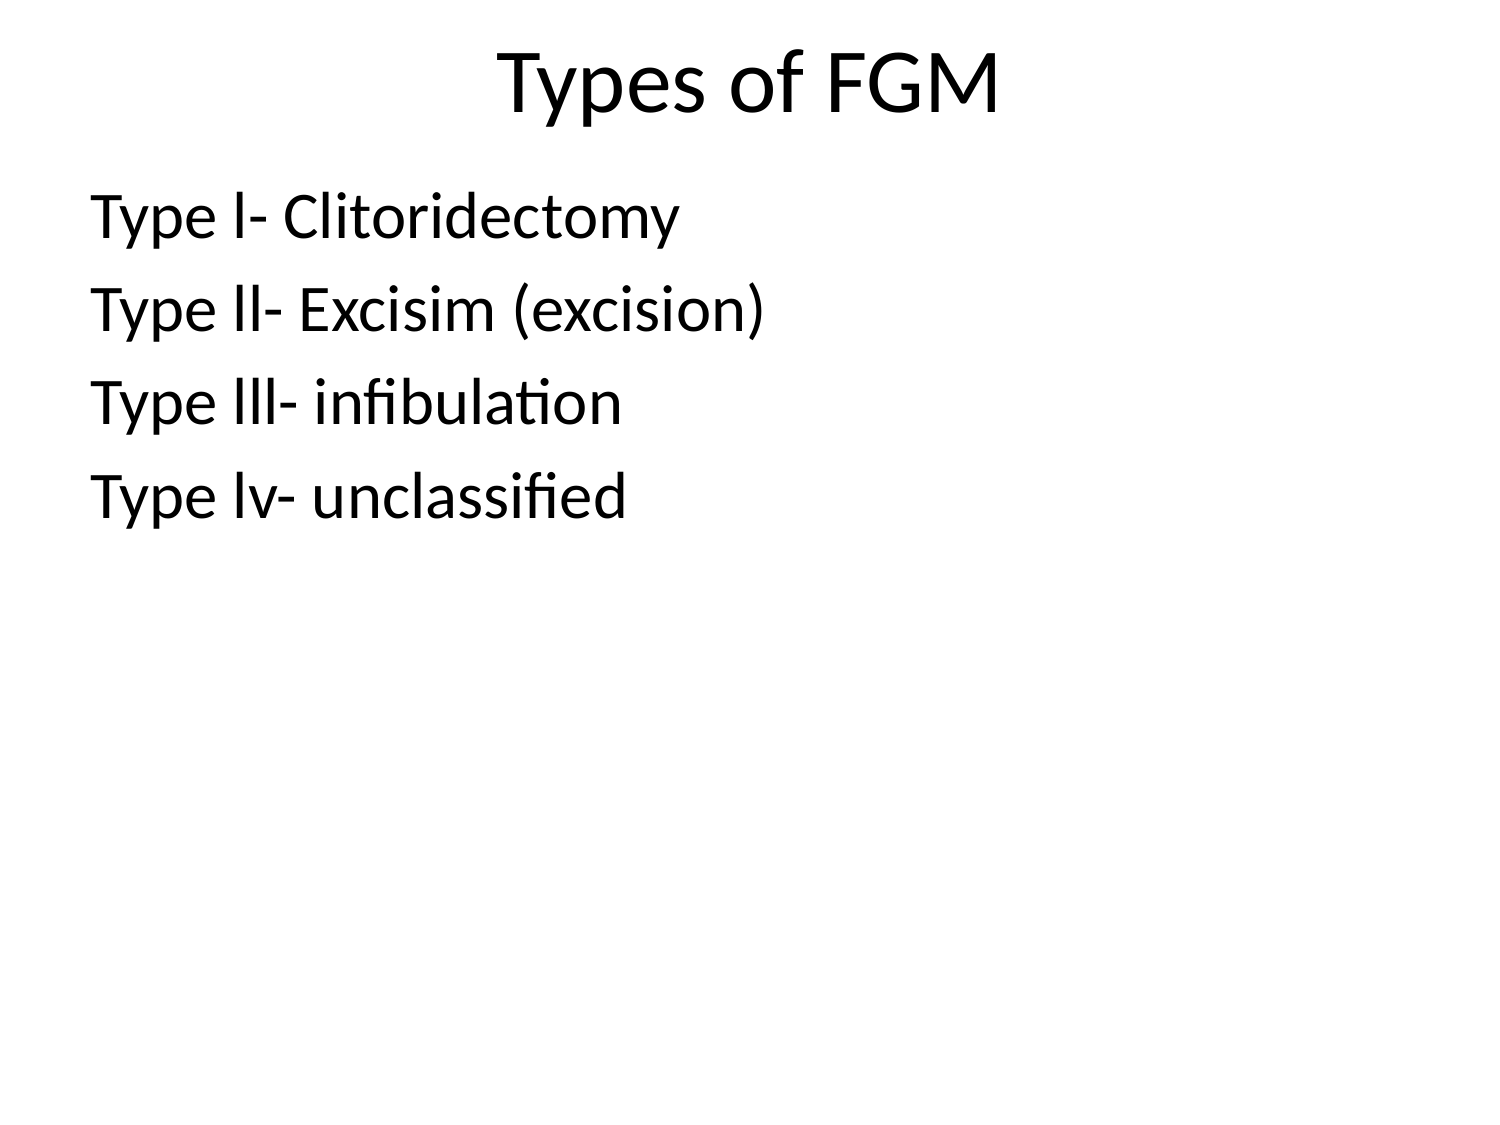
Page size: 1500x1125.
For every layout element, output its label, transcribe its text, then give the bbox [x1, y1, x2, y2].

list Type l- Clitoridectomy Type ll- Excisim (excision) Type lll- infibulation Type lv- unclassified [75, 164, 1500, 1125]
title Types of FGM [75, 0, 1425, 153]
